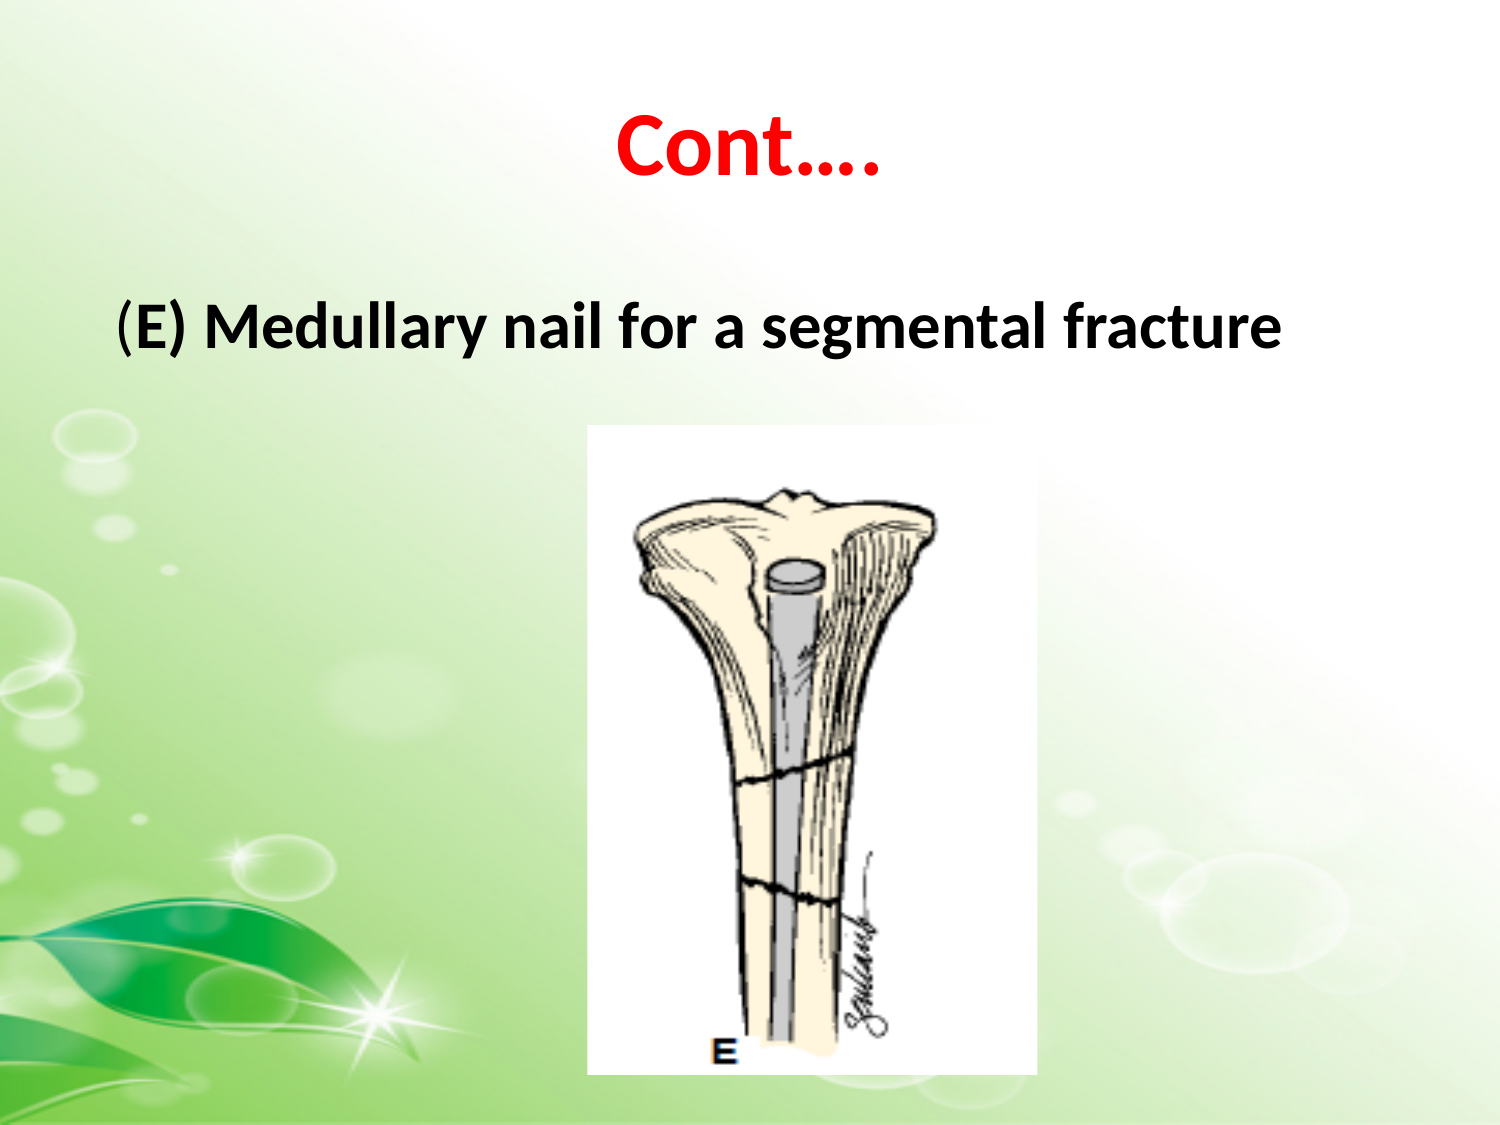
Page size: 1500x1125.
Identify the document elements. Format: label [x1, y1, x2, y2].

picture [0, 0, 1500, 1125]
list [587, 424, 1038, 1076]
